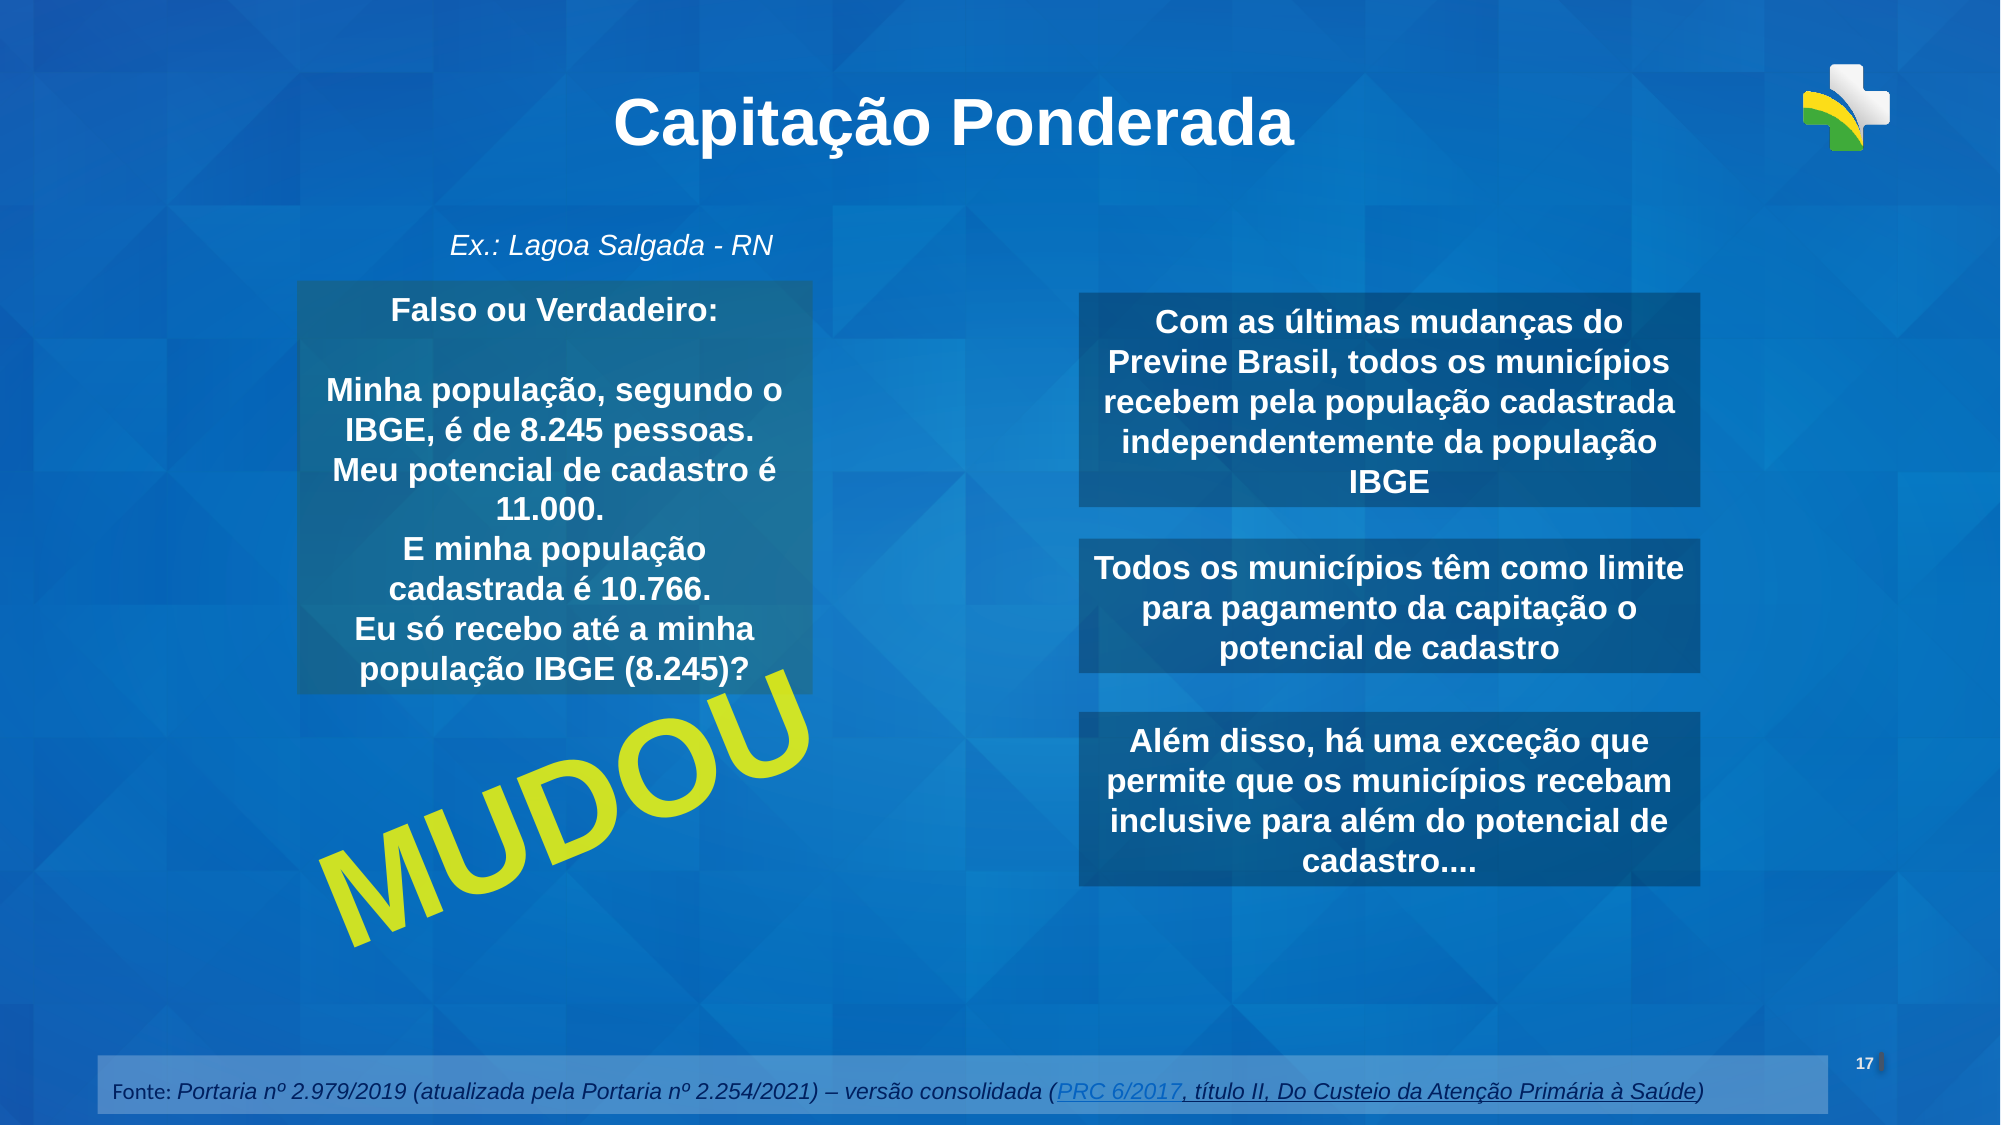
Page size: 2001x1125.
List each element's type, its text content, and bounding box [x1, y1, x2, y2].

text_box Com as últimas mudanças do Previne Brasil, todos os municípios recebem pela população cadastrada independentemente da população IBGE [1078, 292, 1701, 508]
text_box Além disso, há uma exceção que permite que os municípios recebam inclusive para além do potencial de cadastro.... [1078, 711, 1701, 887]
text_box Todos os municípios têm como limite para pagamento da capitação o potencial de cadastro [1078, 538, 1701, 674]
slide_number 17 [1774, 1032, 1890, 1093]
text_box Ex.: Lagoa Salgada - RN [435, 218, 789, 269]
text_box Capitação Ponderada [234, 60, 1675, 178]
text_box Fonte: Portaria nº 2.979/2019 (atualizada pela Portaria nº 2.254/2021) – versão consolidada (PRC 6/2017, título II, Do Custeio da Atenção Primária à Saúde) [97, 1055, 1829, 1114]
text_box MUDOU [278, 614, 855, 989]
text_box Falso ou Verdadeiro: Minha população, segundo o IBGE, é de 8.245 pessoas. Meu potencial de cadastro é 11.000. E minha população cadastrada é 10.766. Eu só recebo até a minha população IBGE (8.245)? [297, 280, 813, 695]
picture [0, 0, 2001, 1125]
